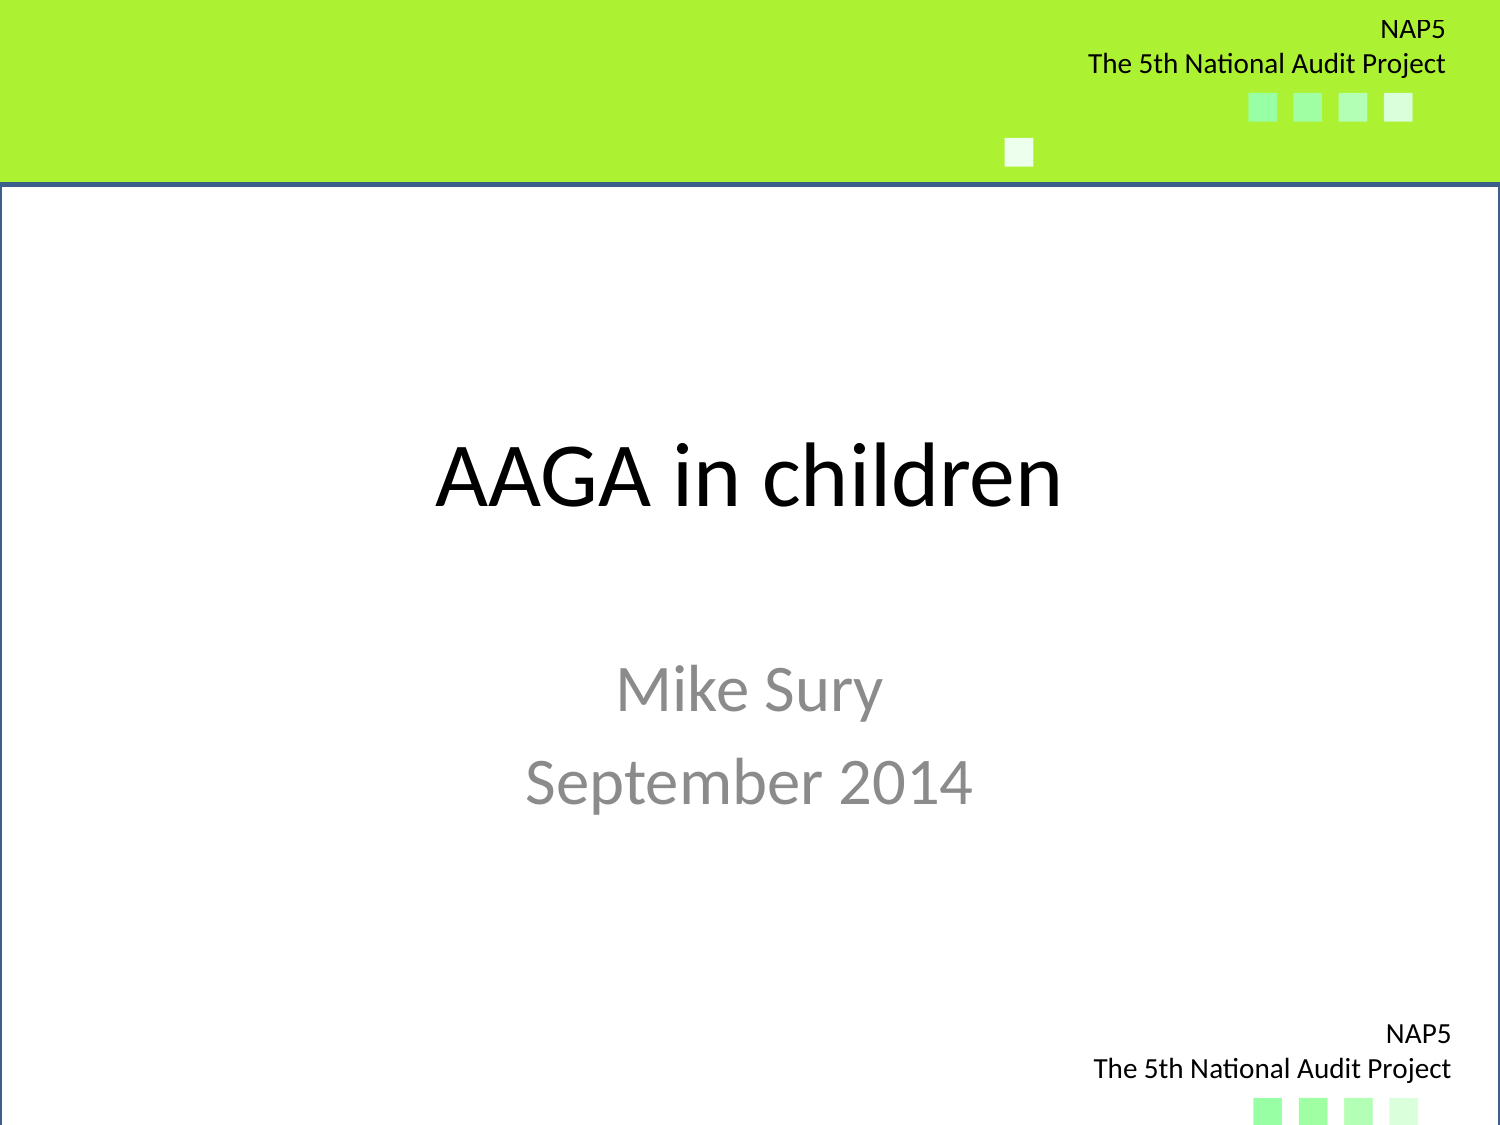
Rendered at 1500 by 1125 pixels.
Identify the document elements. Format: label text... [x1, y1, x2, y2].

title AAGA in children [112, 349, 1388, 591]
subtitle Mike Sury September 2014 [225, 637, 1275, 925]
